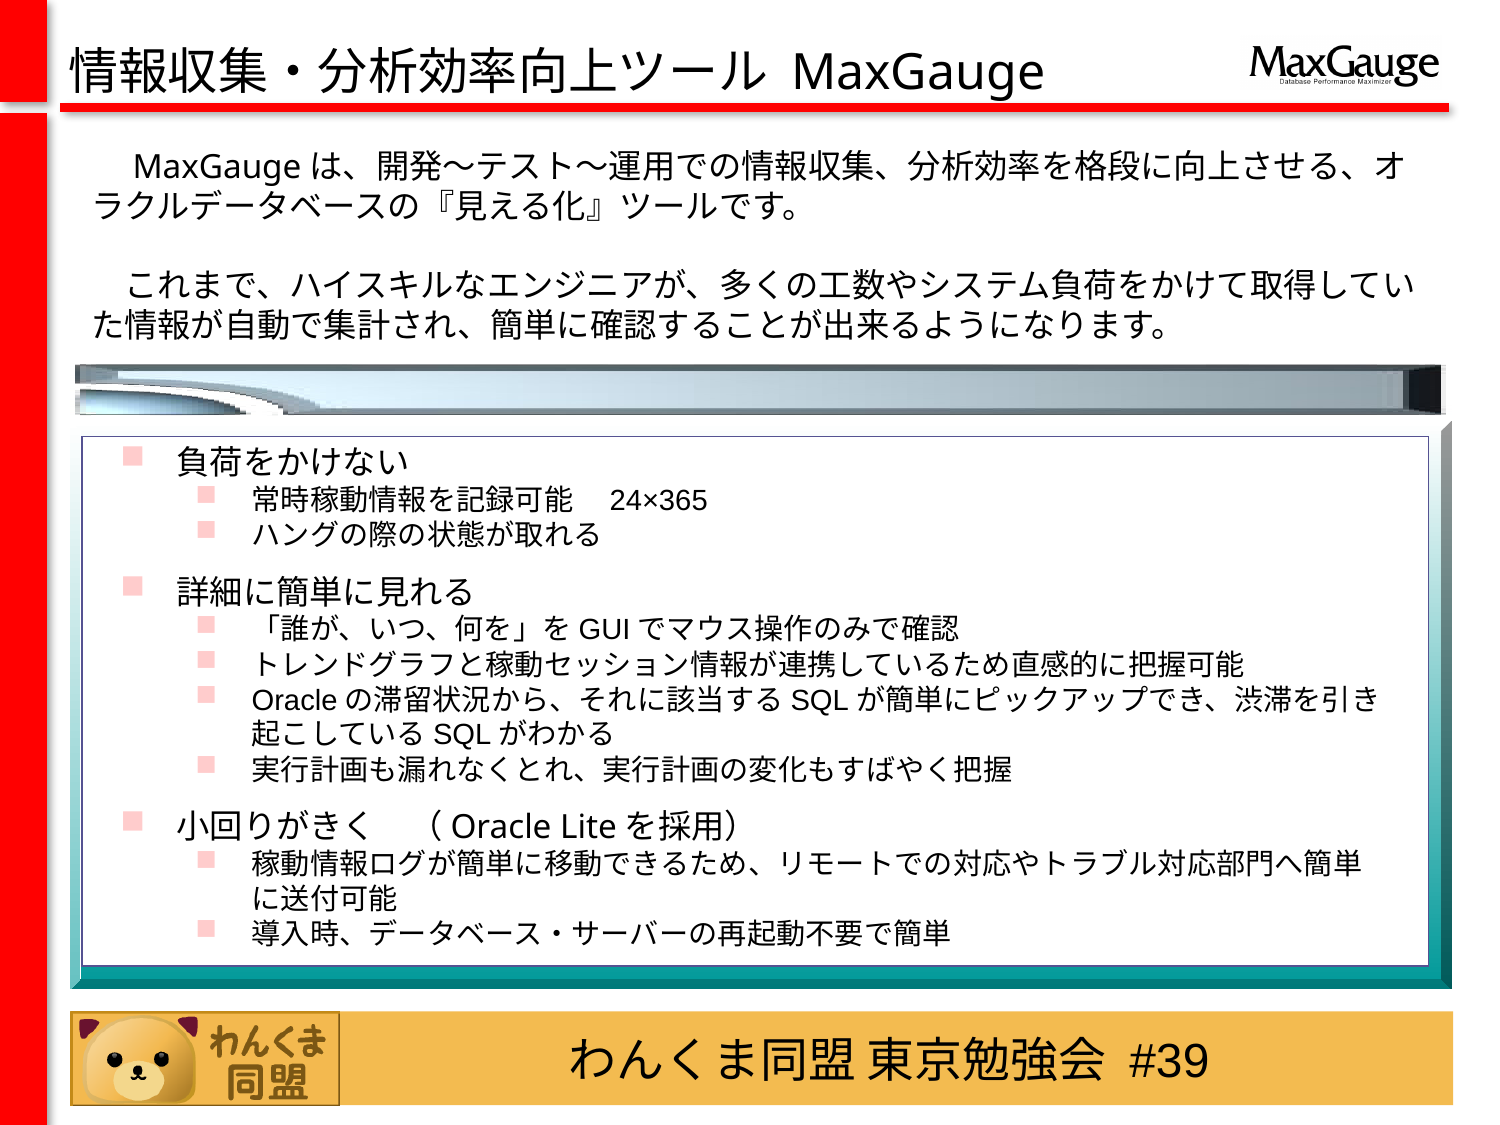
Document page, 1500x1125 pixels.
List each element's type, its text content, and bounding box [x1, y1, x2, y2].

picture [1270, 35, 1442, 90]
picture [70, 1011, 340, 1106]
text_box 情報収集・分析効率向上ツール MaxGauge [53, 33, 1270, 106]
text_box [70, 363, 1453, 990]
text_box MaxGaugeは、開発～テスト～運用での情報収集、分析効率を格段に向上させる、オラクルデータベースの『見える化』ツールです。 これまで、ハイスキルなエンジニアが、多くの工数やシステム負荷をかけて取得していた情報が自動で集計され、簡単に確認することが出来るようになります。 [76, 137, 1447, 353]
